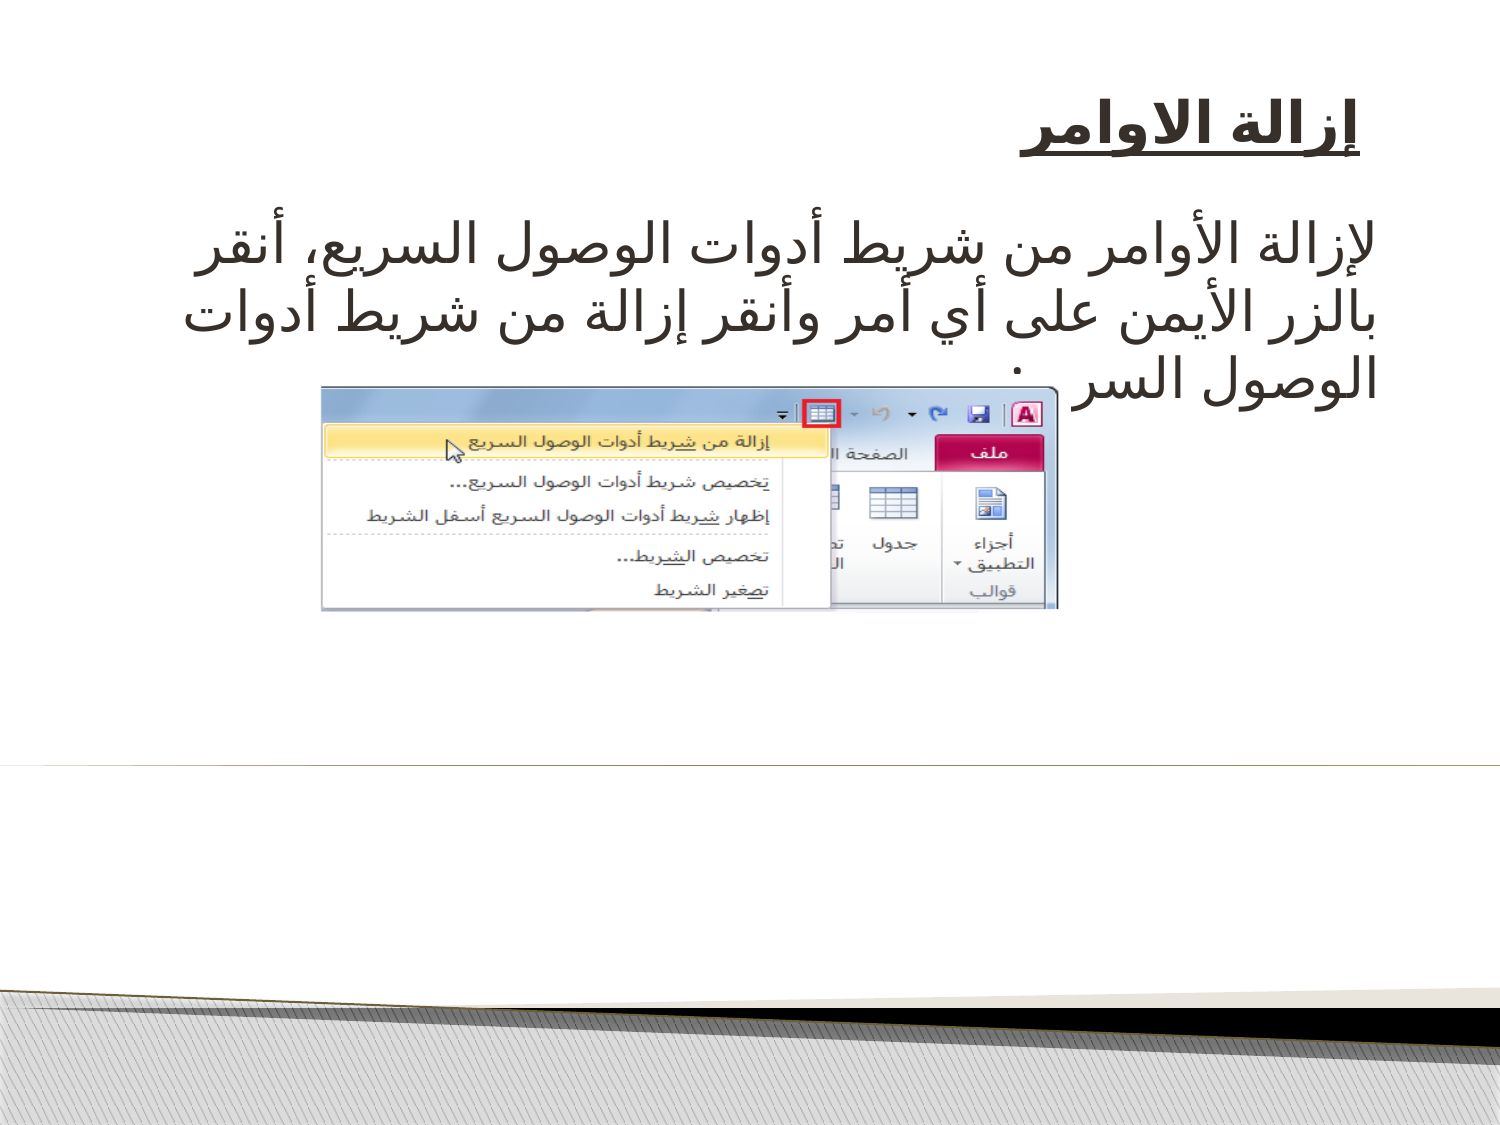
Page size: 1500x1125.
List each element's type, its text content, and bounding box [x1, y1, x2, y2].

picture [312, 374, 1072, 623]
picture [5, 1008, 1500, 1066]
subtitle لإزالة الأوامر من شريط أدوات الوصول السريع، أنقر بالزر الأيمن على أي أمر وأنقر إزالة من شريط أدوات الوصول السريع: [112, 200, 1388, 988]
title إزالة الاوامر [99, 37, 1375, 163]
